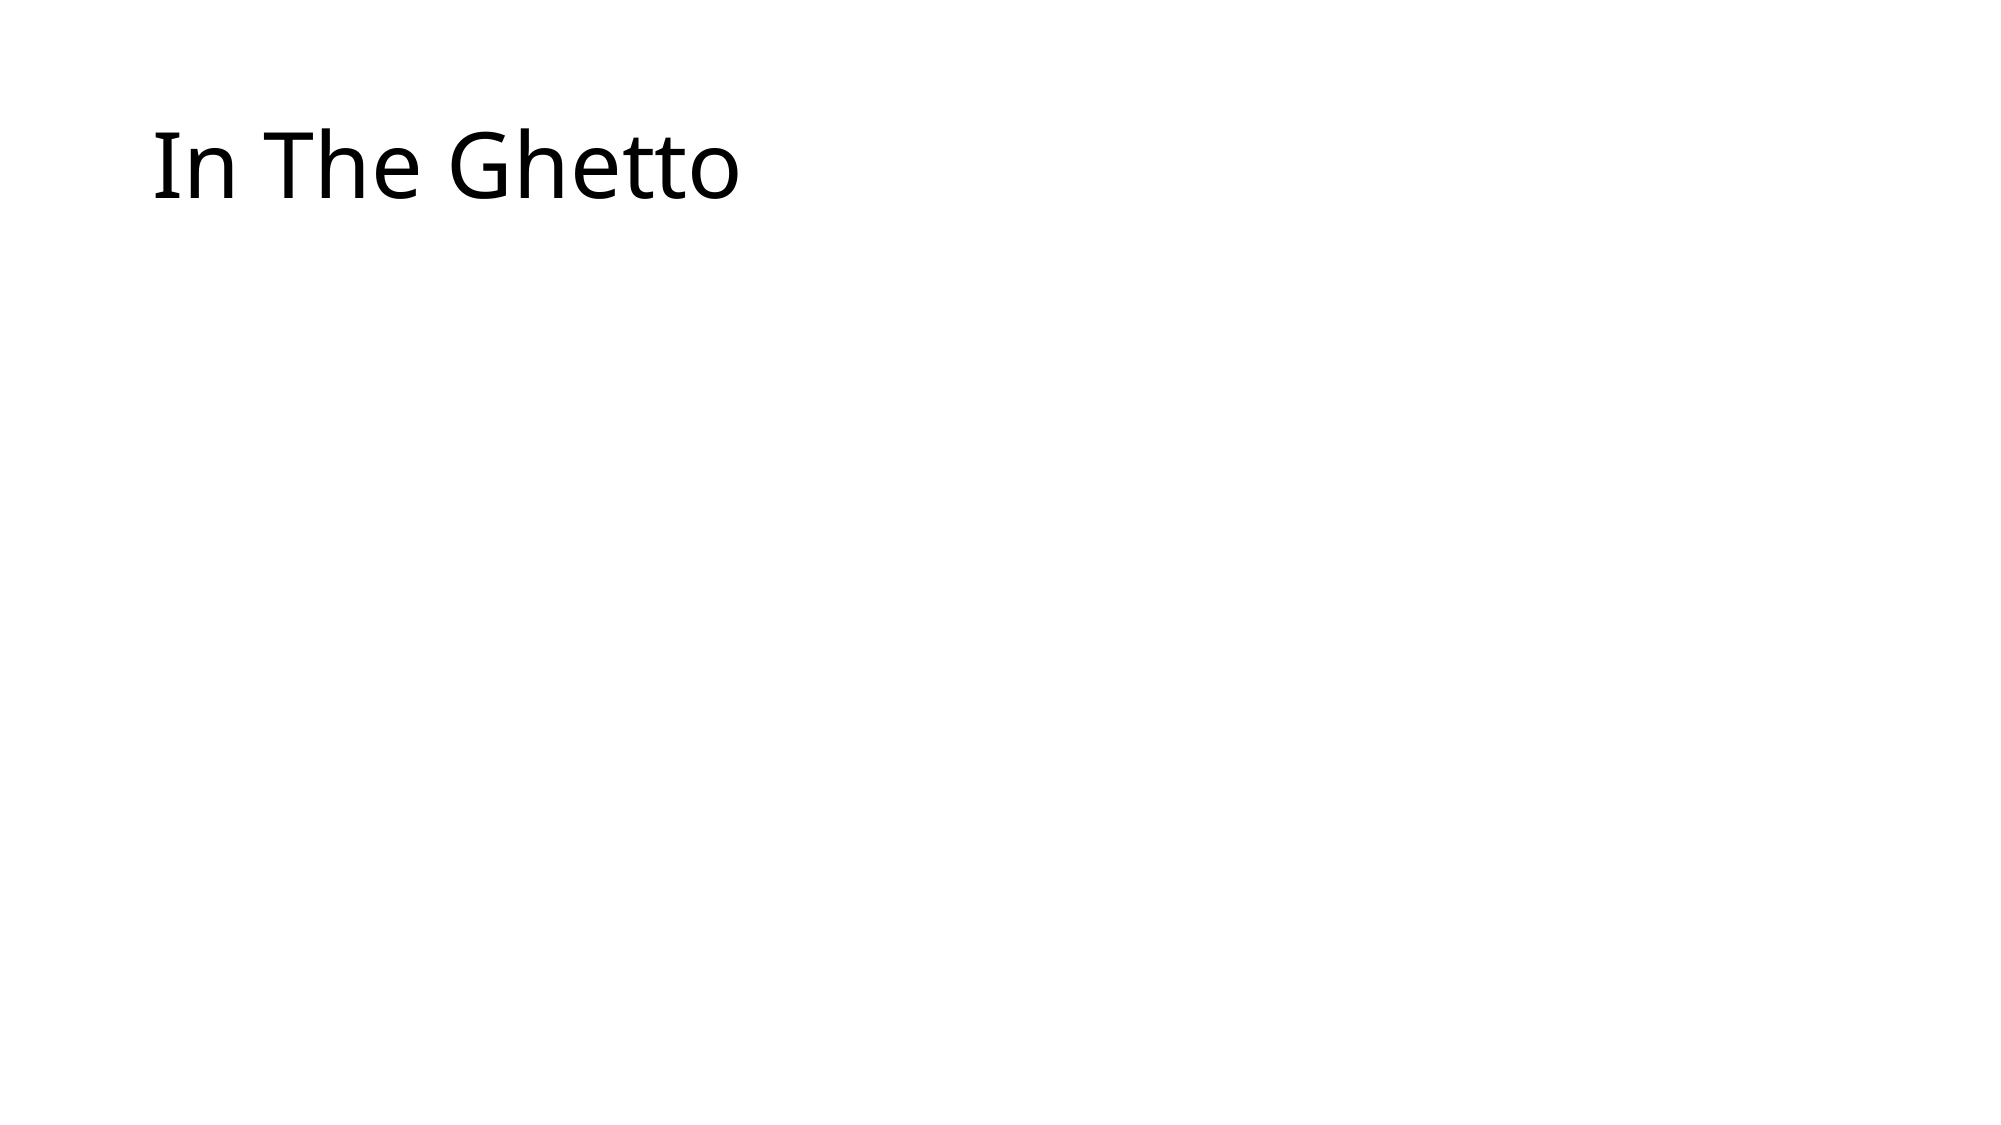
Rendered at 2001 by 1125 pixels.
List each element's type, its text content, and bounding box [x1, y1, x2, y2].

title In The Ghetto [137, 59, 1863, 278]
